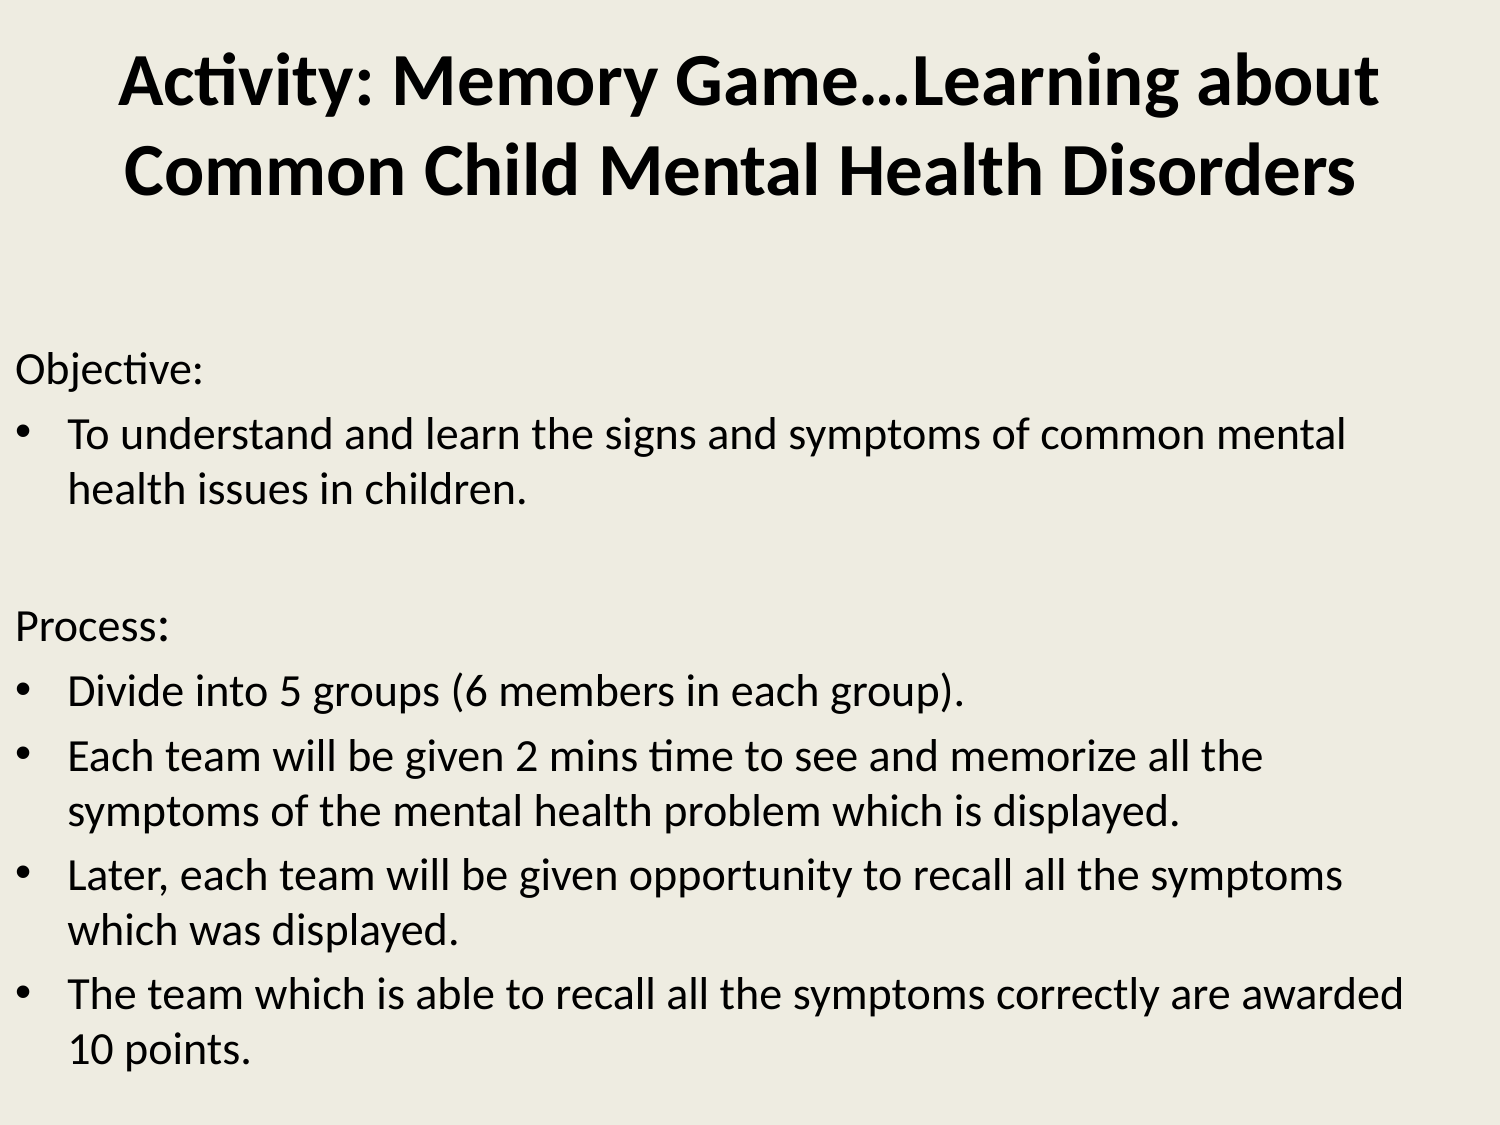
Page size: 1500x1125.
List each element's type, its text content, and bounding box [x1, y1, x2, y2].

list Objective: To understand and learn the signs and symptoms of common mental health issues in children. Process: Divide into 5 groups (6 members in each group). Each team will be given 2 mins time to see and memorize all the symptoms of the mental health problem which is displayed. Later, each team will be given opportunity to recall all the symptoms which was displayed. The team which is able to recall all the symptoms correctly are awarded 10 points. [0, 267, 1471, 1083]
title Activity: Memory Game…Learning about Common Child Mental Health Disorders [75, 45, 1425, 197]
